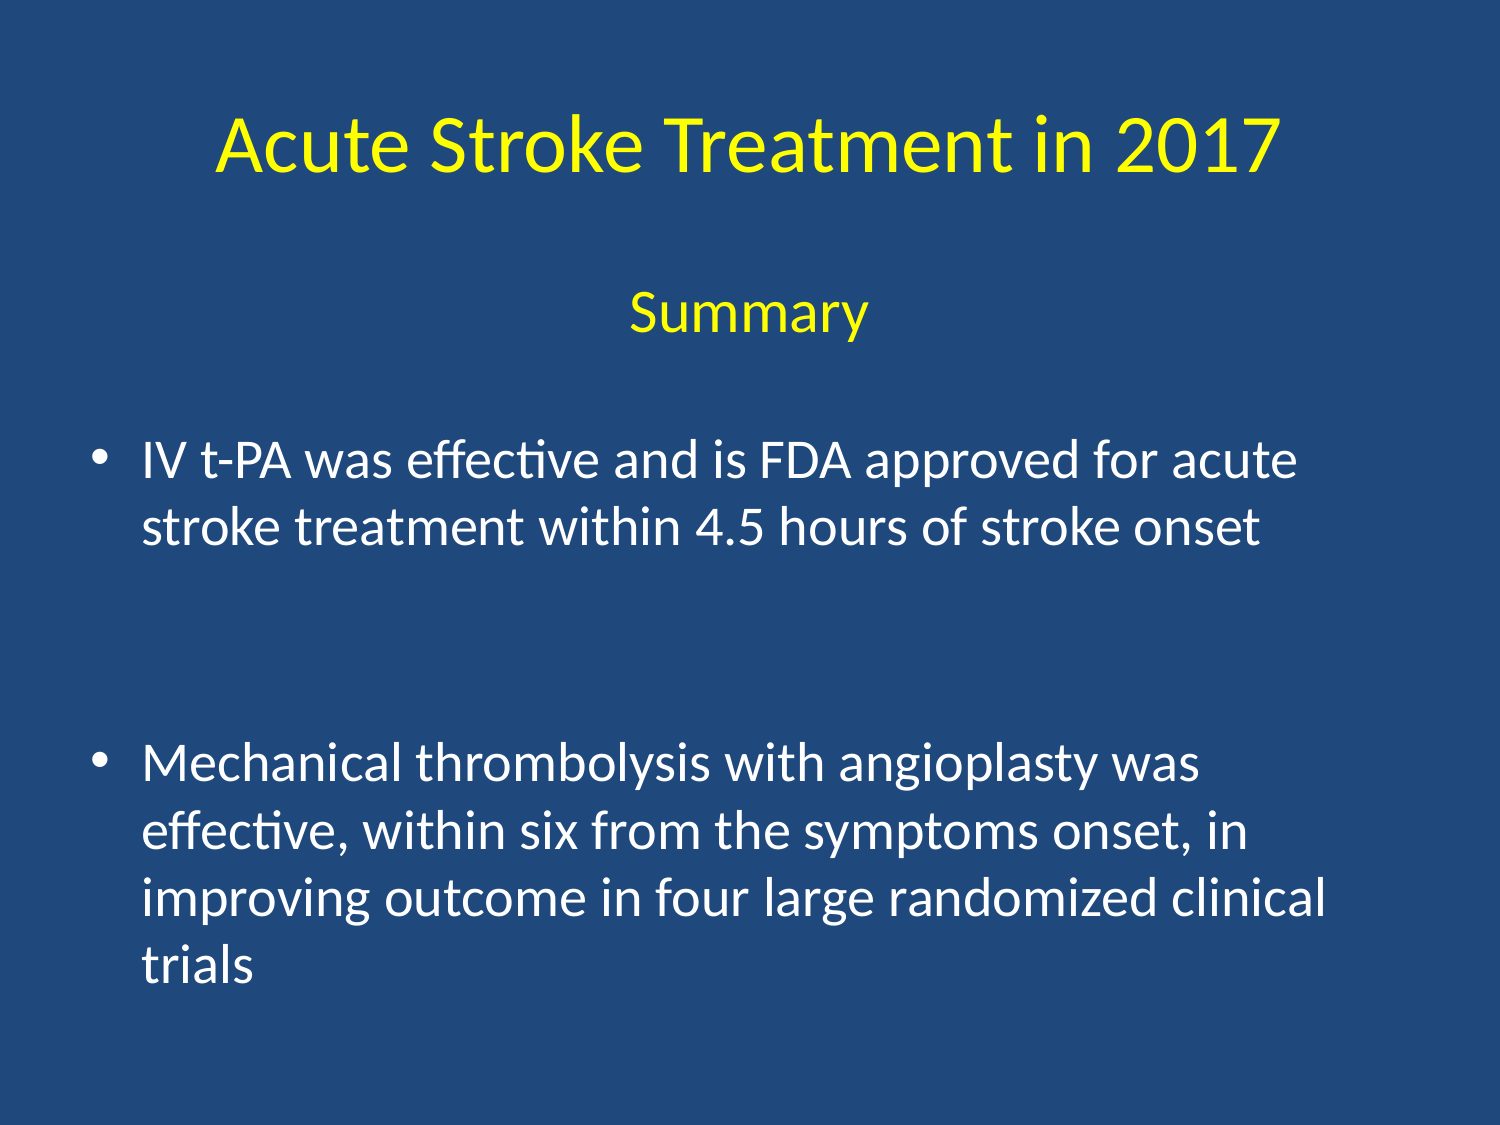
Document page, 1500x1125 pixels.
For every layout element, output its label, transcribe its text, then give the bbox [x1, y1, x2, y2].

list Summary IV t-PA was effective and is FDA approved for acute stroke treatment within 4.5 hours of stroke onset Mechanical thrombolysis with angioplasty was effective, within six from the symptoms onset, in improving outcome in four large randomized clinical trials [75, 262, 1425, 1005]
title Acute Stroke Treatment in 2017 [75, 45, 1425, 233]
